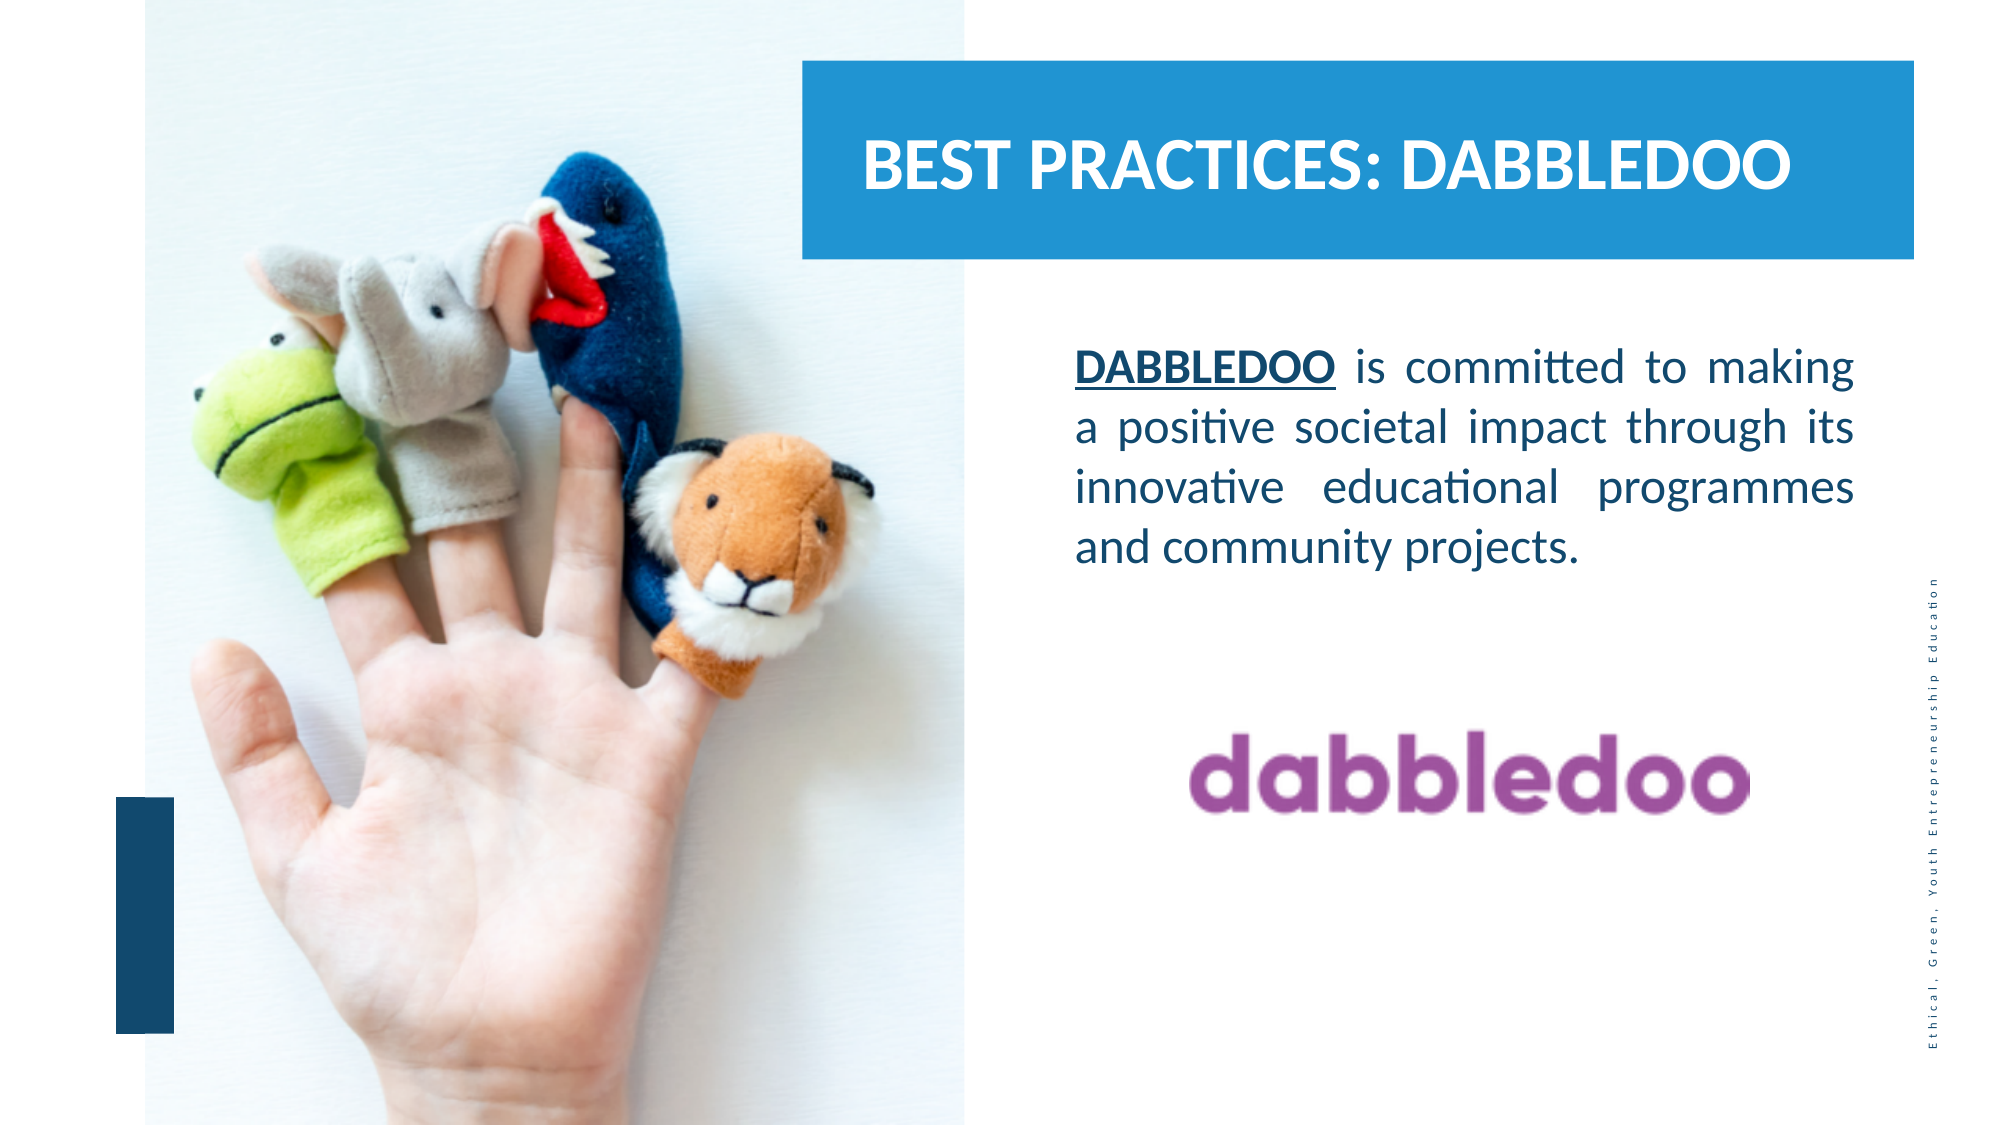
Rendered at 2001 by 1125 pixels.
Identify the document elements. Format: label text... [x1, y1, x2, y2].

picture [1189, 699, 1750, 866]
list DABBLEDOO is committed to making a positive societal impact through its innovative educational programmes and community projects. [1059, 325, 1870, 964]
list BEST PRACTICES: DABBLEDOO [965, 60, 1914, 260]
picture [145, 0, 965, 1125]
